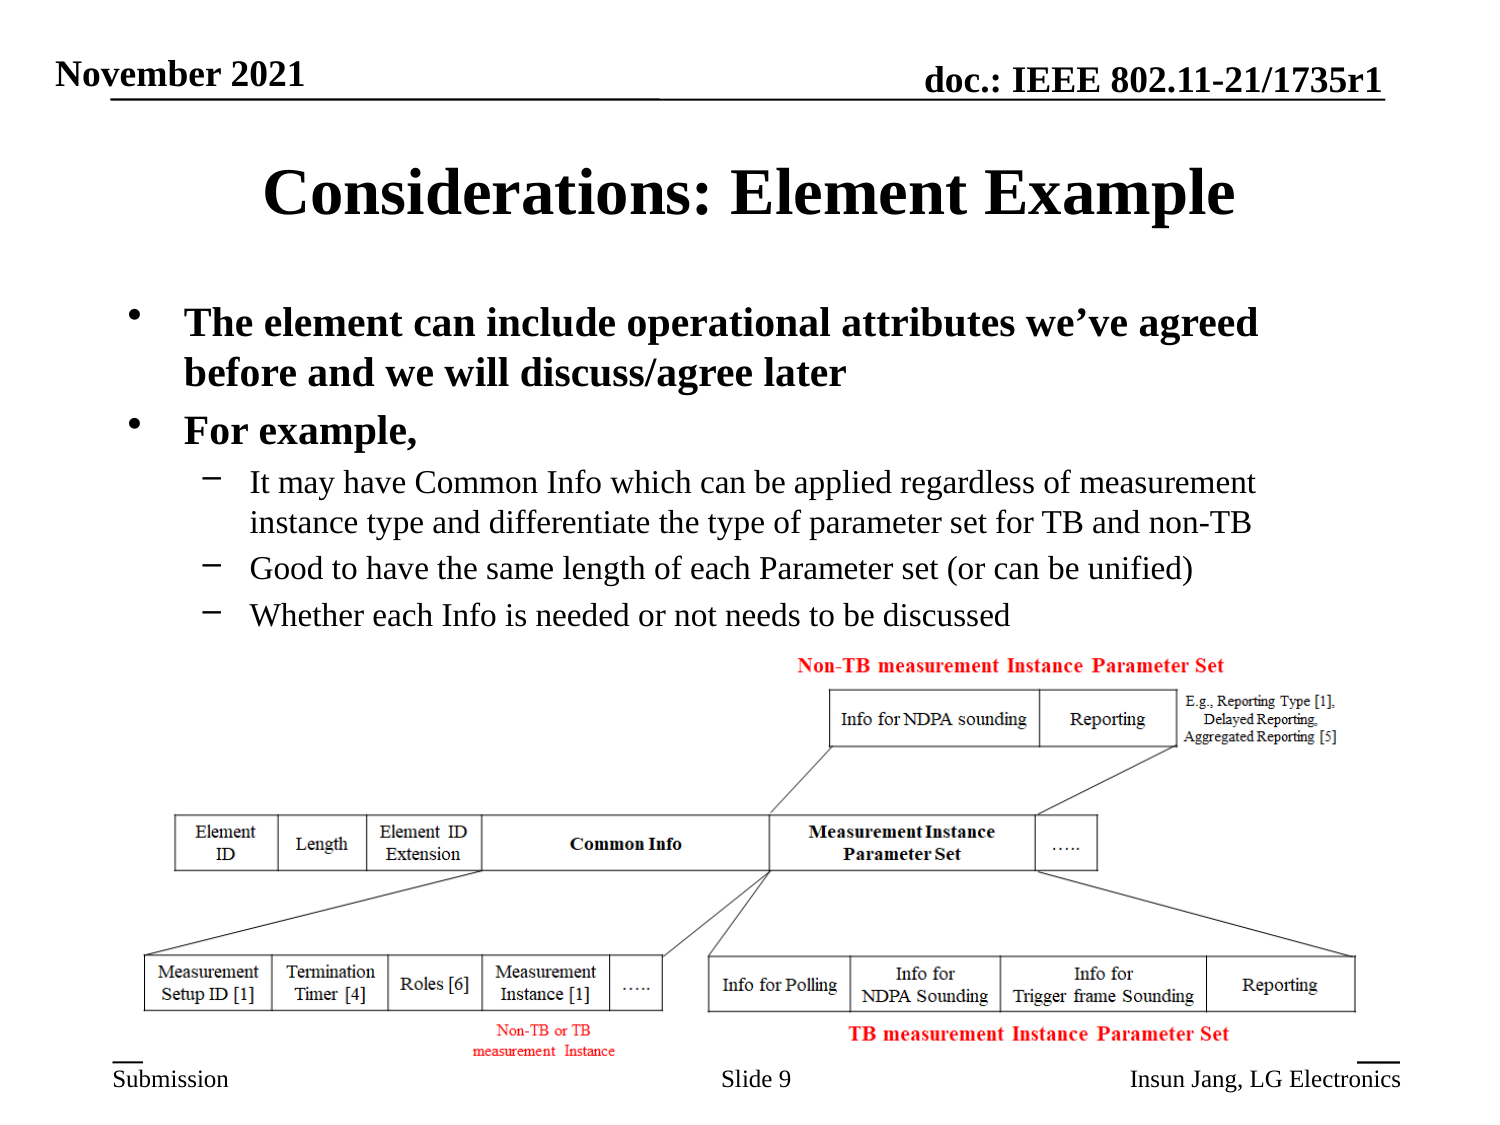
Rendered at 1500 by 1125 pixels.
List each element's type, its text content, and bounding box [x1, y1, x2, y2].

picture [143, 645, 1357, 1069]
list The element can include operational attributes we’ve agreed before and we will discuss/agree later For example, It may have Common Info which can be applied regardless of measurement instance type and differentiate the type of parameter set for TB and non-TB Good to have the same length of each Parameter set (or can be unified) Whether each Info is needed or not needs to be discussed [112, 287, 1388, 1000]
title Considerations: Element Example [112, 112, 1388, 263]
slide_number Slide 9 [712, 1077, 800, 1093]
footer Insun Jang, LG Electronics [1125, 1061, 1402, 1093]
